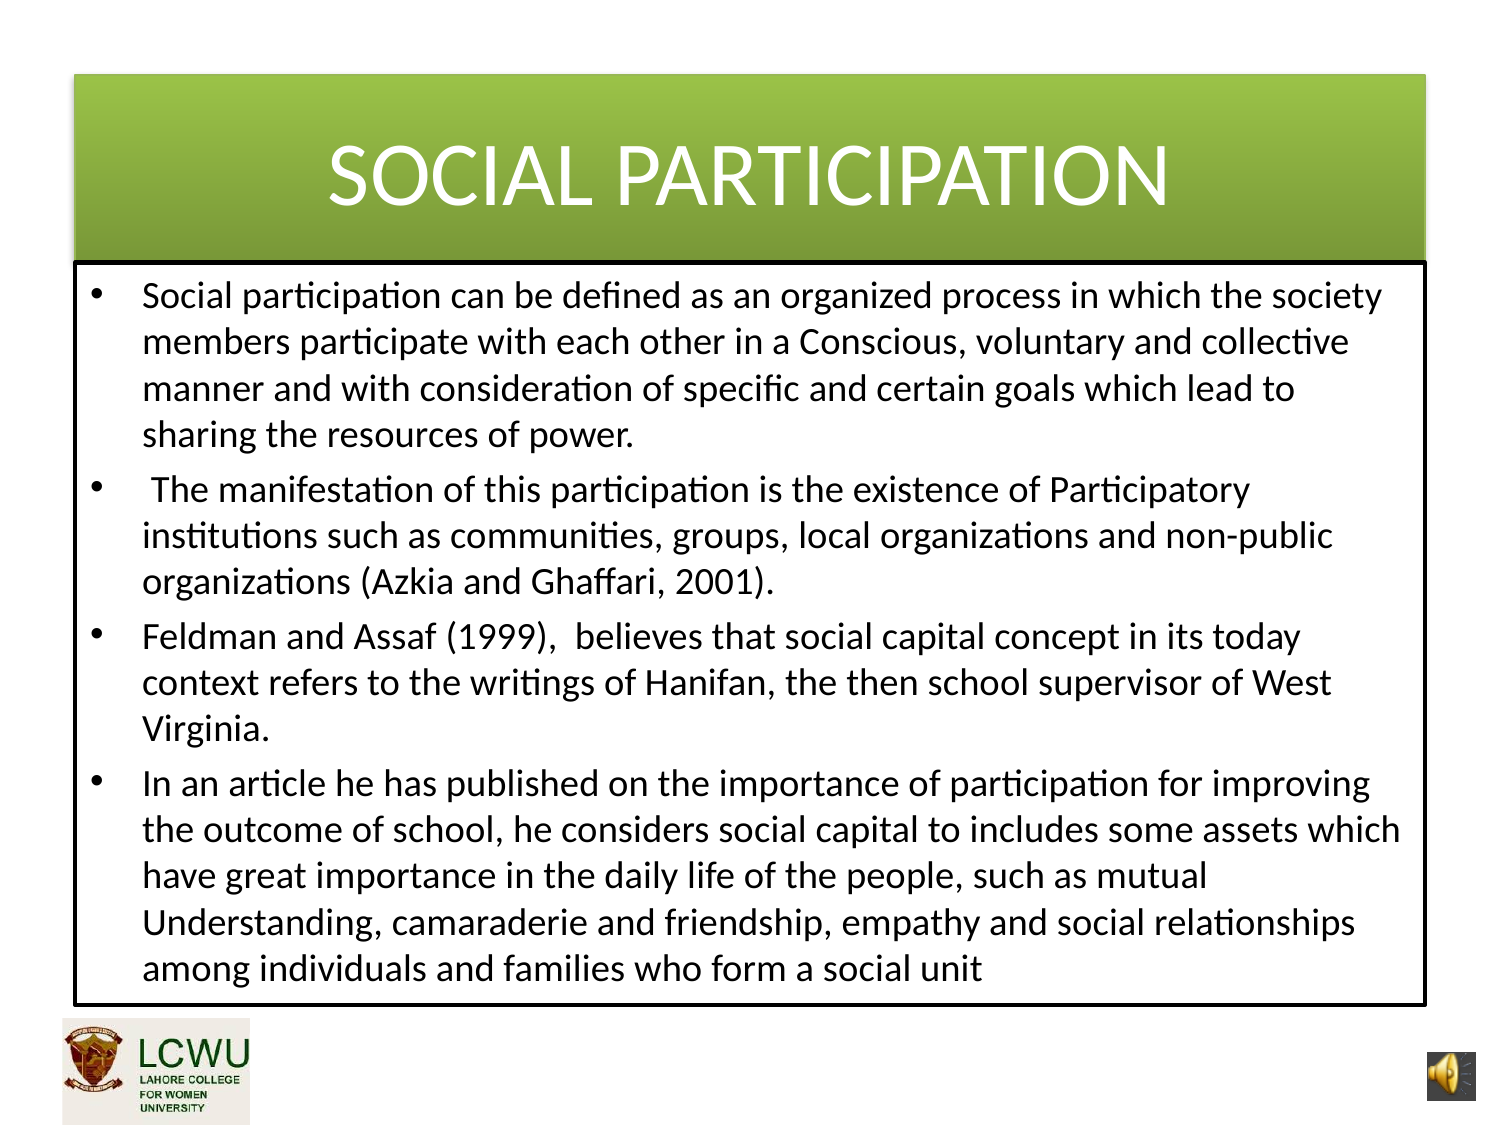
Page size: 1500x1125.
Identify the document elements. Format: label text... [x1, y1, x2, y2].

list Social participation can be defined as an organized process in which the society members participate with each other in a Conscious, voluntary and collective manner and with consideration of specific and certain goals which lead to sharing the resources of power. The manifestation of this participation is the existence of Participatory institutions such as communities, groups, local organizations and non-public organizations (Azkia and Ghaffari, 2001). Feldman and Assaf (1999), believes that social capital concept in its today context refers to the writings of Hanifan, the then school supervisor of West Virginia. In an article he has published on the importance of participation for improving the outcome of school, he considers social capital to includes some assets which have great importance in the daily life of the people, such as mutual Understanding, camaraderie and friendship, empathy and social relationships among individuals and families who form a social unit [73, 260, 1427, 1007]
picture [62, 1018, 251, 1125]
picture [1426, 1051, 1477, 1102]
title SOCIAL PARTICIPATION [74, 74, 1426, 260]
